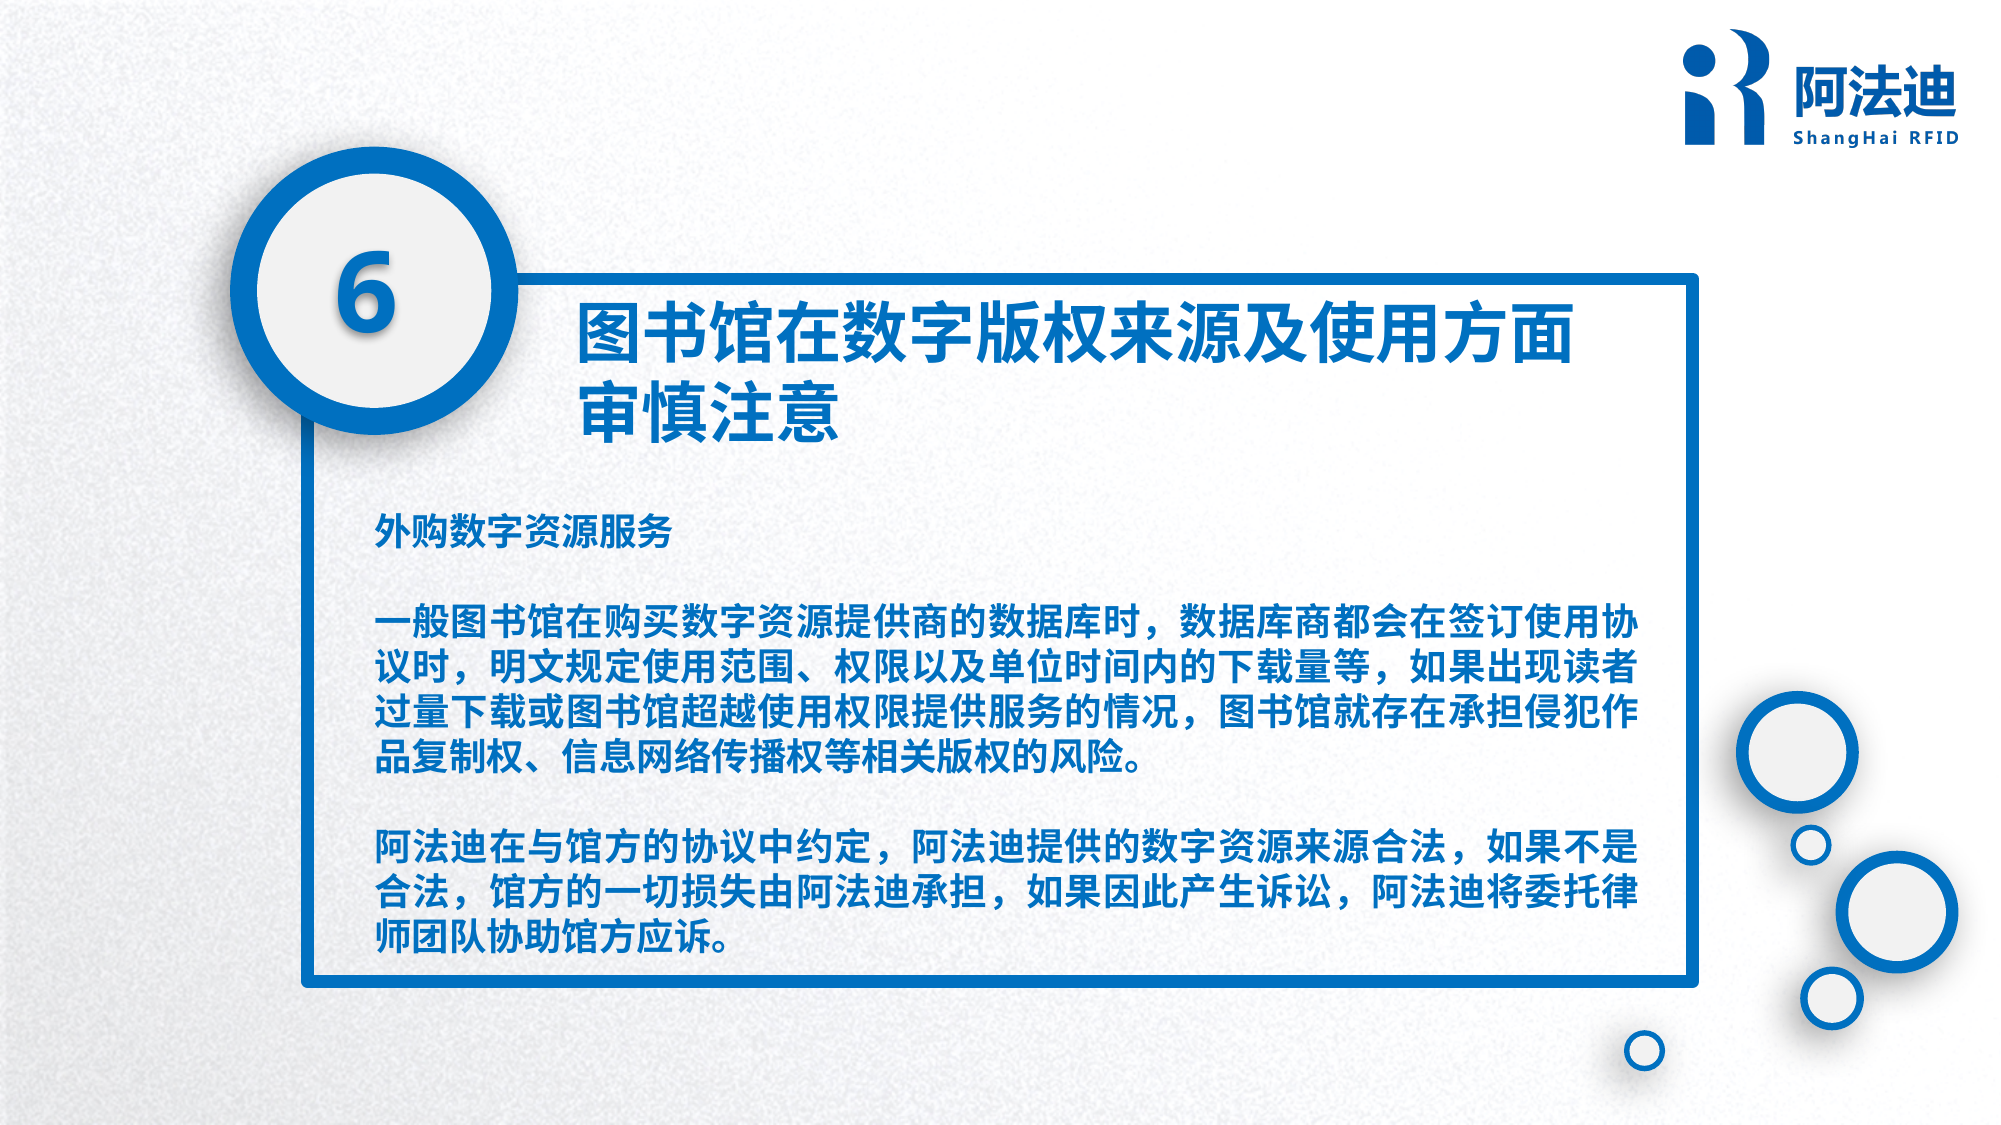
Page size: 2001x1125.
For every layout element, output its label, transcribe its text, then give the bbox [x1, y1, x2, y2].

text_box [1626, 1032, 1663, 1070]
picture [0, 0, 2001, 1125]
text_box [1738, 693, 1857, 812]
text_box 外购数字资源服务 一般图书馆在购买数字资源提供商的数据库时，数据库商都会在签订使用协议时，明文规定使用范围、权限以及单位时间内的下载量等，如果出现读者过量下载或图书馆超越使用权限提供服务的情况，图书馆就存在承担侵犯作品复制权、信息网络传播权等相关版权的风险。 阿法迪在与馆方的协议中约定，阿法迪提供的数字资源来源合法，如果不是合法，馆方的一切损失由阿法迪承担，如果因此产生诉讼，阿法迪将委托律师团队协助馆方应诉。 [374, 507, 1639, 958]
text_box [1837, 852, 1957, 972]
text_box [232, 148, 517, 433]
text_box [1792, 826, 1830, 864]
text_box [1802, 968, 1862, 1029]
text_box [306, 277, 1695, 984]
text_box 图书馆在数字版权来源及使用方面审慎注意 [574, 290, 1630, 451]
